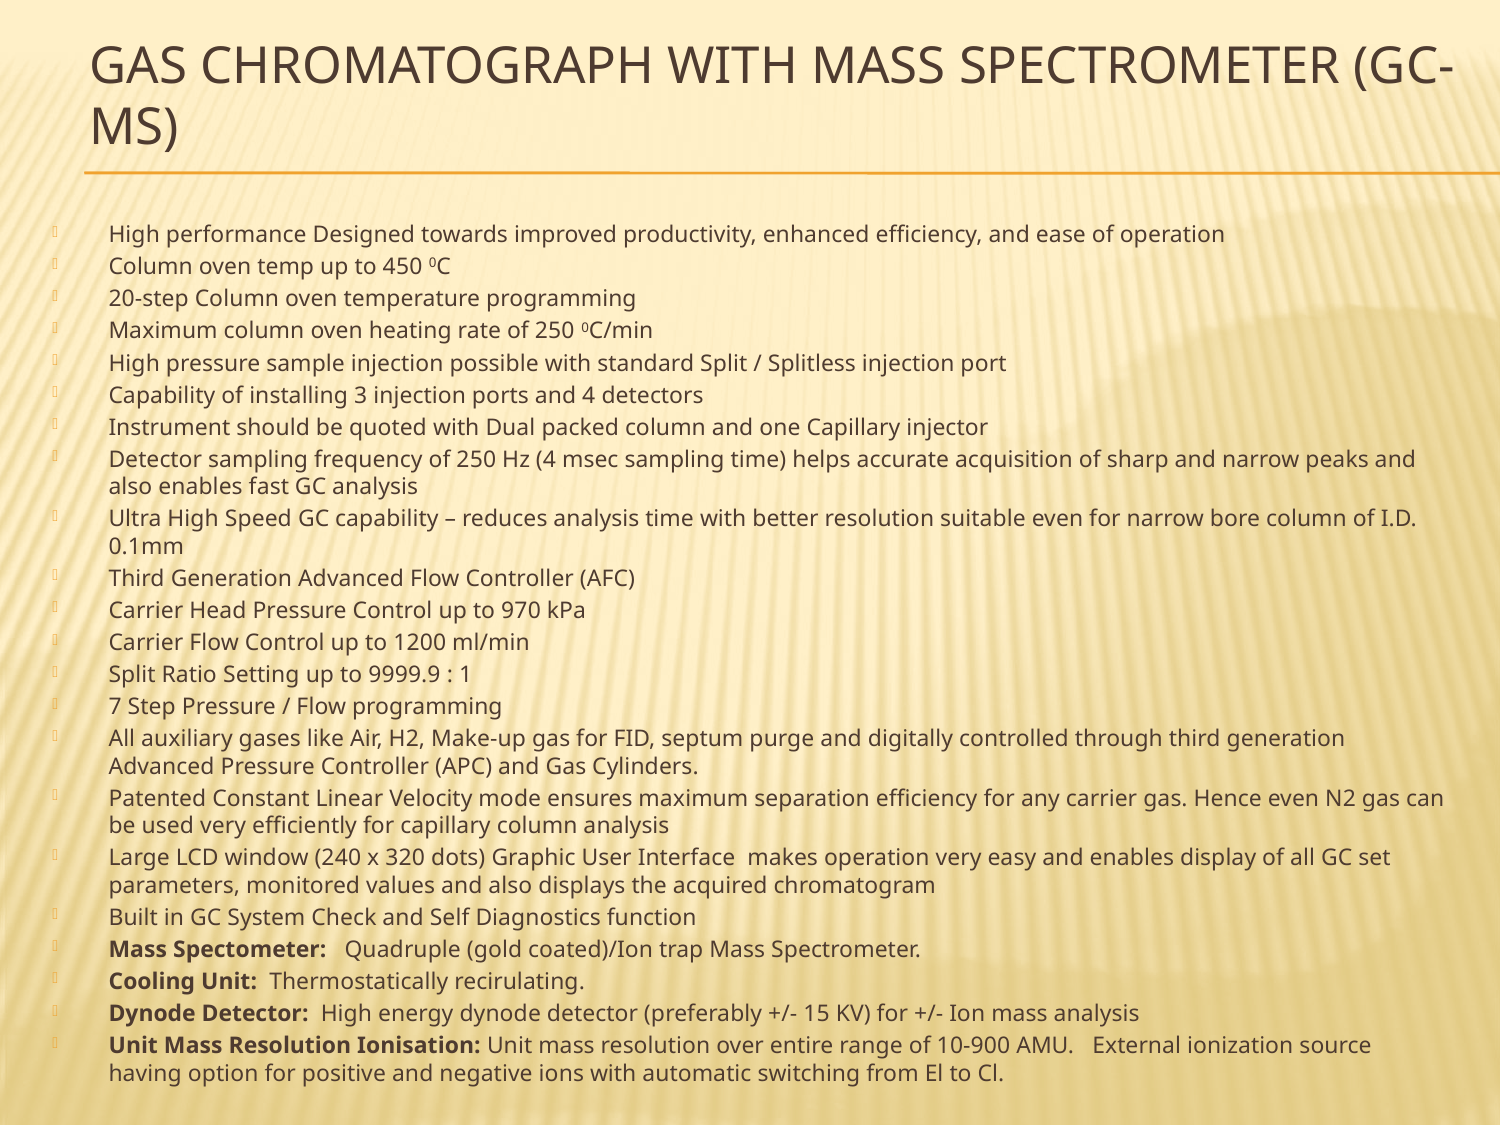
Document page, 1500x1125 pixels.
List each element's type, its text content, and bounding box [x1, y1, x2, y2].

title Gas Chromatograph with Mass Spectrometer (GC-MS) [75, 24, 1500, 163]
list High performance Designed towards improved productivity, enhanced efficiency, and ease of operation Column oven temp up to 450 0C 20-step Column oven temperature programming Maximum column oven heating rate of 250 0C/min High pressure sample injection possible with standard Split / Splitless injection port Capability of installing 3 injection ports and 4 detectors Instrument should be quoted with Dual packed column and one Capillary injector Detector sampling frequency of 250 Hz (4 msec sampling time) helps accurate acquisition of sharp and narrow peaks and also enables fast GC analysis Ultra High Speed GC capability – reduces analysis time with better resolution suitable even for narrow bore column of I.D. 0.1mm Third Generation Advanced Flow Controller (AFC) Carrier Head Pressure Control up to 970 kPa Carrier Flow Control up to 1200 ml/min Split Ratio Setting up to 9999.9 : 1 7 Step Pressure / Flow programming All auxiliary gases like Air, H2, Make-up gas for FID, septum purge and digitally controlled through third generation Advanced Pressure Controller (APC) and Gas Cylinders. Patented Constant Linear Velocity mode ensures maximum separation efficiency for any carrier gas. Hence even N2 gas can be used very efficiently for capillary column analysis Large LCD window (240 x 320 dots) Graphic User Interface makes operation very easy and enables display of all GC set parameters, monitored values and also displays the acquired chromatogram Built in GC System Check and Self Diagnostics function Mass Spectometer: Quadruple (gold coated)/Ion trap Mass Spectrometer. Cooling Unit: Thermostatically recirulating. Dynode Detector: High energy dynode detector (preferably +/- 15 KV) for +/- Ion mass analysis Unit Mass Resolution Ionisation: Unit mass resolution over entire range of 10-900 AMU. External ionization source having option for positive and negative ions with automatic switching from El to Cl. [37, 212, 1463, 955]
